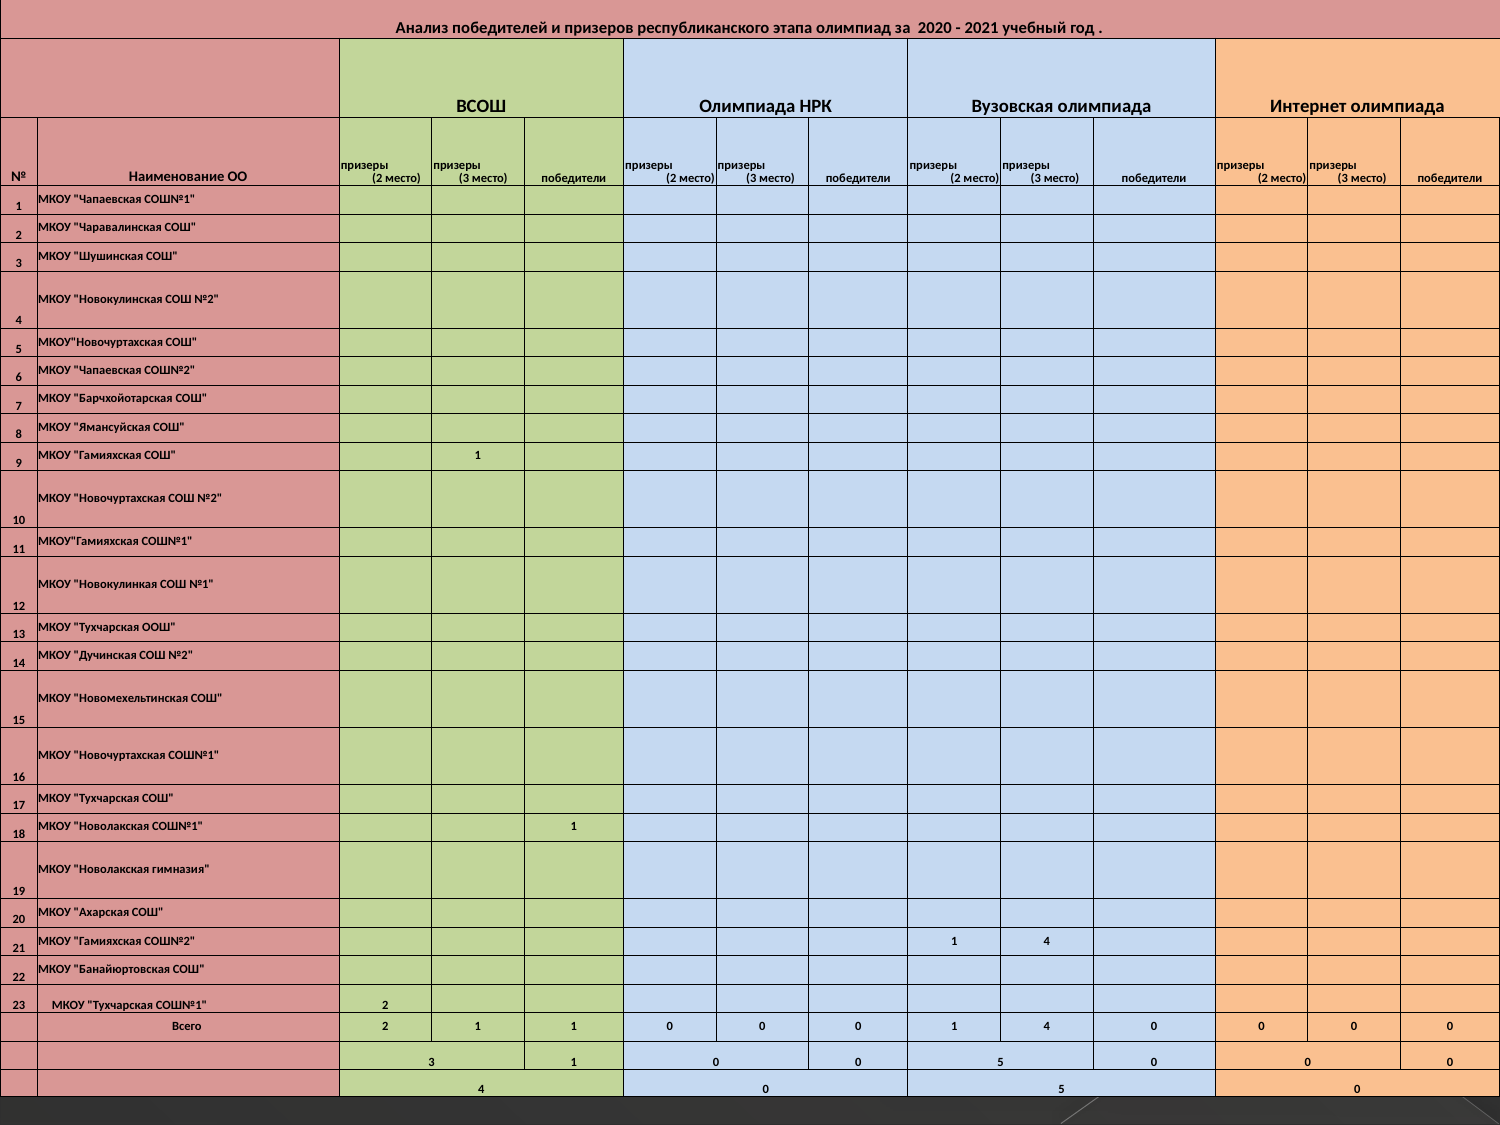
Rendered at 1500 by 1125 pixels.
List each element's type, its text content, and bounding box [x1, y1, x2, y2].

table_cell [1401, 899, 1499, 927]
table_cell [623, 1097, 716, 1124]
table_cell [1308, 357, 1400, 385]
table_cell [1308, 728, 1400, 784]
table_cell [1401, 215, 1499, 242]
table_cell [717, 642, 808, 670]
table_cell [809, 899, 907, 927]
table_cell [1094, 329, 1215, 356]
table_cell [1001, 357, 1093, 385]
table_cell [1094, 215, 1215, 242]
table_cell [717, 443, 808, 470]
table_cell МКОУ"Новочуртахская СОШ" [38, 329, 339, 356]
table_cell 1 [525, 1013, 623, 1041]
table_cell [717, 471, 808, 527]
table_cell [1308, 1097, 1400, 1124]
table_cell [339, 1097, 432, 1124]
table_cell [624, 928, 716, 955]
table_cell МКОУ "Банайюртовская СОШ" [38, 956, 339, 984]
table_cell [1401, 928, 1499, 955]
table_cell [1401, 671, 1499, 727]
table_cell победители [1094, 118, 1215, 185]
table_cell [809, 728, 907, 784]
table_cell [524, 1097, 623, 1124]
table_cell [340, 557, 431, 613]
table_cell [432, 642, 524, 670]
table_cell [1401, 186, 1499, 214]
table_cell [1094, 785, 1215, 813]
table_cell 22 [1, 956, 37, 984]
table_cell [1216, 557, 1307, 613]
table_cell [1001, 985, 1093, 1012]
table_cell [1001, 272, 1093, 328]
table_cell [717, 186, 808, 214]
table_cell 16 [1, 728, 37, 784]
table_cell [1094, 842, 1215, 898]
table_cell МКОУ "Гамияхская СОШ" [38, 443, 339, 470]
table_cell [525, 386, 623, 413]
table_cell [1308, 471, 1400, 527]
table_cell [624, 557, 716, 613]
table_cell [1001, 956, 1093, 984]
table_cell [717, 956, 808, 984]
table_cell [340, 329, 431, 356]
table_cell [340, 614, 431, 641]
table_cell [1001, 386, 1093, 413]
table_cell [717, 728, 808, 784]
table_cell [1216, 471, 1307, 527]
table_cell [1, 39, 339, 117]
table_cell [525, 985, 623, 1012]
table_cell 10 [1, 471, 37, 527]
table_cell Олимпиада НРК [624, 39, 907, 117]
table_cell [1216, 671, 1307, 727]
table_cell 1 [525, 1042, 623, 1069]
table_cell [340, 814, 431, 841]
table_cell № [1, 118, 37, 185]
table_cell 17 [1, 785, 37, 813]
table_cell [809, 985, 907, 1012]
table_cell [1001, 243, 1093, 271]
table_cell [717, 357, 808, 385]
table_cell [1216, 956, 1307, 984]
table_cell Наименование ОО [38, 118, 339, 185]
table_cell 0 [1094, 1013, 1215, 1041]
table_cell [340, 785, 431, 813]
table_cell победители [1401, 118, 1499, 185]
table_cell [340, 414, 431, 442]
table_cell 2 [340, 985, 431, 1012]
table_cell [340, 357, 431, 385]
table_cell 7 [1, 386, 37, 413]
table_cell [1001, 671, 1093, 727]
table_cell Интернет олимпиада [1216, 39, 1500, 117]
table_cell победители [525, 118, 623, 185]
table_cell [1308, 814, 1400, 841]
table_cell МКОУ "Новолакская СОШ№1" [38, 814, 339, 841]
table_cell [908, 272, 1000, 328]
table_cell [525, 899, 623, 927]
table_cell [717, 528, 808, 556]
table_cell [340, 671, 431, 727]
table_cell 0 [624, 1013, 716, 1041]
table_cell [809, 443, 907, 470]
table_cell [340, 528, 431, 556]
table_cell [340, 928, 431, 955]
table_cell [624, 642, 716, 670]
table_cell [525, 443, 623, 470]
table_cell [624, 728, 716, 784]
table_cell [908, 899, 1000, 927]
table_cell [1001, 414, 1093, 442]
table_cell [432, 557, 524, 613]
table_cell [1401, 785, 1499, 813]
table_cell [1094, 528, 1215, 556]
table_cell [525, 671, 623, 727]
table_cell [624, 243, 716, 271]
table_cell [37, 1097, 339, 1124]
table_cell [340, 215, 431, 242]
table_cell 6 [1, 357, 37, 385]
table_cell [1216, 899, 1307, 927]
table_cell [1401, 272, 1499, 328]
table_cell [809, 614, 907, 641]
table_cell [1308, 414, 1400, 442]
table_cell призеры (2 место) [340, 118, 431, 185]
table_cell [1093, 1097, 1215, 1124]
table_cell [1308, 985, 1400, 1012]
table_cell МКОУ "Новокулинкая СОШ №1" [38, 557, 339, 613]
table_cell [1308, 443, 1400, 470]
table_cell МКОУ "Шушинская СОШ" [38, 243, 339, 271]
table_cell [525, 728, 623, 784]
table_header Анализ победителей и призеров республиканского этапа олимпиад за 2020 - 2021 учебный год . [1, 0, 1500, 38]
table_cell [624, 899, 716, 927]
table_cell 4 [1001, 928, 1093, 955]
table_cell 4 [1001, 1013, 1093, 1041]
table_cell 4 [1, 272, 37, 328]
table_cell [908, 557, 1000, 613]
table_cell [908, 985, 1000, 1012]
table_cell [525, 243, 623, 271]
table_cell [1216, 357, 1307, 385]
table_cell [1308, 785, 1400, 813]
table_cell [1094, 614, 1215, 641]
table_cell [1401, 642, 1499, 670]
table_cell [1308, 671, 1400, 727]
table_cell [1094, 557, 1215, 613]
table_cell призеры (3 место) [717, 118, 808, 185]
table_cell [1001, 642, 1093, 670]
table_cell [908, 614, 1000, 641]
table_cell [1308, 243, 1400, 271]
table_cell [1001, 785, 1093, 813]
table_cell [624, 842, 716, 898]
table_cell [809, 1097, 908, 1124]
table_cell [525, 215, 623, 242]
table_cell [809, 956, 907, 984]
table_cell [1216, 785, 1307, 813]
table_cell [624, 215, 716, 242]
table_cell 23 [1, 985, 37, 1012]
table_cell [1308, 329, 1400, 356]
table_cell [717, 272, 808, 328]
table_cell [1094, 956, 1215, 984]
table_cell [1094, 642, 1215, 670]
table_cell 3 [1, 243, 37, 271]
table_cell [1216, 814, 1307, 841]
table_cell призеры (2 место) [624, 118, 716, 185]
table_cell победители [809, 118, 907, 185]
table_cell [1401, 985, 1499, 1012]
table_cell [432, 386, 524, 413]
table_cell [1216, 386, 1307, 413]
table_cell 4 [340, 1070, 623, 1096]
table_cell [1308, 842, 1400, 898]
table_cell [1400, 1097, 1500, 1124]
table_cell 0 [624, 1070, 907, 1096]
table_cell [340, 842, 431, 898]
table_cell 5 [1, 329, 37, 356]
table_cell 0 [717, 1013, 808, 1041]
table_cell [624, 671, 716, 727]
table_cell 1 [432, 443, 524, 470]
table_cell [908, 814, 1000, 841]
table_cell [1094, 899, 1215, 927]
table_cell [809, 243, 907, 271]
table_cell [809, 642, 907, 670]
table_cell МКОУ "Ямансуйская СОШ" [38, 414, 339, 442]
table_cell [1, 1070, 37, 1096]
table_cell 1 [1, 186, 37, 214]
table_cell [432, 614, 524, 641]
table_cell 8 [1, 414, 37, 442]
table_cell [624, 528, 716, 556]
table_cell [340, 471, 431, 527]
table_cell [809, 272, 907, 328]
table_cell [1216, 272, 1307, 328]
table_cell [809, 215, 907, 242]
table_cell [809, 842, 907, 898]
table_cell 1 [432, 1013, 524, 1041]
table_cell [340, 186, 431, 214]
table_cell МКОУ "Тухчарская СОШ" [38, 785, 339, 813]
table_cell [340, 956, 431, 984]
table_cell [717, 985, 808, 1012]
table_cell 13 [1, 614, 37, 641]
table_cell 5 [908, 1042, 1093, 1069]
table_cell 5 [908, 1070, 1215, 1096]
table_cell 15 [1, 671, 37, 727]
table_cell [1, 1013, 37, 1041]
table_cell [1308, 215, 1400, 242]
table_cell [525, 528, 623, 556]
table_cell [1308, 186, 1400, 214]
table_cell [624, 272, 716, 328]
table_cell [1094, 386, 1215, 413]
table_cell [1308, 956, 1400, 984]
table_cell [809, 557, 907, 613]
table_cell [1308, 614, 1400, 641]
table_cell [1216, 985, 1307, 1012]
table_cell [432, 728, 524, 784]
table_cell [1401, 557, 1499, 613]
table_cell [432, 528, 524, 556]
table_cell [1094, 243, 1215, 271]
table_cell [1308, 386, 1400, 413]
table_cell 21 [1, 928, 37, 955]
table_cell [1216, 928, 1307, 955]
table_cell [1216, 329, 1307, 356]
table_cell [1216, 215, 1307, 242]
table_cell [340, 642, 431, 670]
table_cell Вузовская олимпиада [908, 39, 1215, 117]
table_cell [809, 671, 907, 727]
table_cell [809, 414, 907, 442]
table_cell [525, 614, 623, 641]
table_cell [1308, 928, 1400, 955]
table_cell [1216, 186, 1307, 214]
table_cell призеры (3 место) [1308, 118, 1400, 185]
table_cell 0 [809, 1042, 907, 1069]
table_cell 0 [1216, 1070, 1499, 1096]
table_cell [1094, 471, 1215, 527]
table_cell [525, 842, 623, 898]
table_cell [908, 443, 1000, 470]
table_cell 0 [1308, 1013, 1400, 1041]
table_cell [432, 928, 524, 955]
table_cell [1215, 1097, 1308, 1124]
table_cell [908, 671, 1000, 727]
table_cell [525, 471, 623, 527]
table_cell [432, 272, 524, 328]
table_cell МКОУ "Барчхойотарская СОШ" [38, 386, 339, 413]
table_cell [525, 557, 623, 613]
table_cell [717, 614, 808, 641]
table_cell [1001, 186, 1093, 214]
table_cell [1216, 443, 1307, 470]
table_cell [809, 471, 907, 527]
table_cell [908, 842, 1000, 898]
table_cell МКОУ"Гамияхская СОШ№1" [38, 528, 339, 556]
table_cell [809, 329, 907, 356]
table_cell МКОУ "Чаравалинская СОШ" [38, 215, 339, 242]
table_cell 2 [340, 1013, 431, 1041]
table_cell [908, 728, 1000, 784]
table_cell [432, 899, 524, 927]
table_cell [908, 215, 1000, 242]
table_cell 1 [908, 1013, 1000, 1041]
table_cell [1401, 414, 1499, 442]
table_cell [717, 386, 808, 413]
table_cell [717, 329, 808, 356]
table_cell [525, 272, 623, 328]
table_cell [1216, 414, 1307, 442]
table_cell [624, 443, 716, 470]
table_cell [1401, 329, 1499, 356]
table_cell МКОУ "Ахарская СОШ" [38, 899, 339, 927]
table_cell [1216, 614, 1307, 641]
table_cell [1001, 329, 1093, 356]
table_cell [908, 785, 1000, 813]
table_cell [38, 1042, 339, 1069]
table_cell [432, 671, 524, 727]
table_cell 14 [1, 642, 37, 670]
table_cell [1, 1042, 37, 1069]
table_cell 1 [908, 928, 1000, 955]
table_cell 0 [1401, 1042, 1499, 1069]
table_cell [1001, 471, 1093, 527]
table_cell 0 [1401, 1013, 1499, 1041]
table_cell [432, 471, 524, 527]
table_cell [1094, 186, 1215, 214]
table_cell 0 [624, 1042, 808, 1069]
table_cell ВСОШ [340, 39, 623, 117]
table_cell [525, 928, 623, 955]
table_cell [717, 414, 808, 442]
table_cell [624, 186, 716, 214]
table_cell [1401, 357, 1499, 385]
table_cell [1001, 842, 1093, 898]
table_cell [432, 243, 524, 271]
table_cell МКОУ "Тухчарская ООШ" [38, 614, 339, 641]
table_cell [1308, 899, 1400, 927]
table_cell [38, 1070, 339, 1096]
table_cell [1001, 215, 1093, 242]
table_cell [717, 899, 808, 927]
table_cell [717, 814, 808, 841]
table_cell 3 [340, 1042, 524, 1069]
table_cell [1094, 671, 1215, 727]
table_cell [908, 357, 1000, 385]
table_cell [1401, 728, 1499, 784]
table_cell [525, 329, 623, 356]
table_cell [1094, 928, 1215, 955]
table_cell [717, 928, 808, 955]
table_cell 18 [1, 814, 37, 841]
table_cell [340, 386, 431, 413]
table_cell [716, 1097, 809, 1124]
table_cell [624, 386, 716, 413]
table_cell [908, 243, 1000, 271]
table_cell [1000, 1097, 1093, 1124]
table_cell [432, 956, 524, 984]
table_cell 1 [525, 814, 623, 841]
table_cell [717, 215, 808, 242]
table_cell [432, 414, 524, 442]
table_cell [624, 785, 716, 813]
table_cell 12 [1, 557, 37, 613]
table_cell МКОУ "Тухчарская СОШ№1" [38, 985, 339, 1012]
table_cell [432, 357, 524, 385]
table_cell МКОУ "Чапаевская СОШ№1" [38, 186, 339, 214]
table_cell [624, 814, 716, 841]
table_cell [525, 414, 623, 442]
table_cell [809, 928, 907, 955]
table_cell [340, 443, 431, 470]
table_cell 0 [1216, 1013, 1307, 1041]
table_cell [340, 272, 431, 328]
table_cell [1001, 728, 1093, 784]
table_cell [1308, 557, 1400, 613]
table_cell 20 [1, 899, 37, 927]
table_cell призеры (2 место) [1216, 118, 1307, 185]
table_cell [717, 842, 808, 898]
table_cell МКОУ "Гамияхская СОШ№2" [38, 928, 339, 955]
table_cell [1001, 899, 1093, 927]
table_cell призеры (3 место) [1001, 118, 1093, 185]
table_cell [717, 557, 808, 613]
table_cell [432, 814, 524, 841]
table_cell [1401, 243, 1499, 271]
table_cell [432, 329, 524, 356]
table_cell [432, 215, 524, 242]
table_cell [624, 357, 716, 385]
table_cell [908, 471, 1000, 527]
table_cell [809, 785, 907, 813]
table_cell [525, 785, 623, 813]
table_cell [1094, 728, 1215, 784]
table_cell МКОУ "Новолакская гимназия" [38, 842, 339, 898]
table_cell [1094, 414, 1215, 442]
table_cell [717, 785, 808, 813]
table_cell [1094, 443, 1215, 470]
table_cell [624, 471, 716, 527]
table_cell МКОУ "Дучинская СОШ №2" [38, 642, 339, 670]
table_cell [908, 642, 1000, 670]
table_cell [809, 186, 907, 214]
table_cell [525, 956, 623, 984]
table_cell [340, 899, 431, 927]
table_cell [1001, 557, 1093, 613]
table_cell [1401, 814, 1499, 841]
table_cell [432, 186, 524, 214]
table_cell [1094, 814, 1215, 841]
table_cell [525, 186, 623, 214]
table_cell [0, 1097, 37, 1124]
table_cell [1216, 642, 1307, 670]
table_cell [1401, 443, 1499, 470]
table_cell [624, 414, 716, 442]
table_cell МКОУ "Новочуртахская СОШ №2" [38, 471, 339, 527]
table_cell [1308, 642, 1400, 670]
table_cell [624, 329, 716, 356]
table_cell [809, 528, 907, 556]
table_cell МКОУ "Новокулинская СОШ №2" [38, 272, 339, 328]
table_cell призеры (2 место) [908, 118, 1000, 185]
table_cell [1094, 272, 1215, 328]
table_cell [1401, 528, 1499, 556]
table_cell [908, 186, 1000, 214]
table_cell [432, 985, 524, 1012]
table_cell [1401, 471, 1499, 527]
table_cell [1401, 956, 1499, 984]
table_cell 2 [1, 215, 37, 242]
table_cell 0 [1094, 1042, 1215, 1069]
table_cell [1001, 814, 1093, 841]
table_cell призеры (3 место) [432, 118, 524, 185]
table_cell [908, 329, 1000, 356]
table_cell Всего [38, 1013, 339, 1041]
table_cell [340, 728, 431, 784]
table_cell [908, 528, 1000, 556]
table_cell [908, 414, 1000, 442]
table_cell [1001, 443, 1093, 470]
table_cell [525, 642, 623, 670]
table_cell 9 [1, 443, 37, 470]
table_cell [908, 1097, 1000, 1124]
table_cell [525, 357, 623, 385]
table_cell МКОУ "Новомехельтинская СОШ" [38, 671, 339, 727]
table_cell [624, 956, 716, 984]
table_cell [1001, 528, 1093, 556]
table_cell 11 [1, 528, 37, 556]
table_cell [809, 814, 907, 841]
table_cell МКОУ "Новочуртахская СОШ№1" [38, 728, 339, 784]
table_cell [1094, 357, 1215, 385]
table_cell [1094, 985, 1215, 1012]
table_cell [432, 785, 524, 813]
table_cell [1216, 528, 1307, 556]
table_cell [1401, 386, 1499, 413]
table_cell 0 [1216, 1042, 1400, 1069]
table_cell [809, 357, 907, 385]
table_cell [908, 386, 1000, 413]
table_cell [717, 243, 808, 271]
table_cell 0 [809, 1013, 907, 1041]
table_cell [432, 1097, 524, 1124]
table_cell [432, 842, 524, 898]
table_cell [624, 614, 716, 641]
table_cell [340, 243, 431, 271]
table_cell [809, 386, 907, 413]
table_cell [1216, 842, 1307, 898]
table_cell МКОУ "Чапаевская СОШ№2" [38, 357, 339, 385]
table_cell [1216, 243, 1307, 271]
table_cell [1001, 614, 1093, 641]
table_cell [1216, 728, 1307, 784]
table_cell [908, 956, 1000, 984]
table_cell [1308, 528, 1400, 556]
table_cell [1401, 614, 1499, 641]
table_cell [624, 985, 716, 1012]
table_cell 19 [1, 842, 37, 898]
table_cell [1401, 842, 1499, 898]
table_cell [1308, 272, 1400, 328]
table_cell [717, 671, 808, 727]
